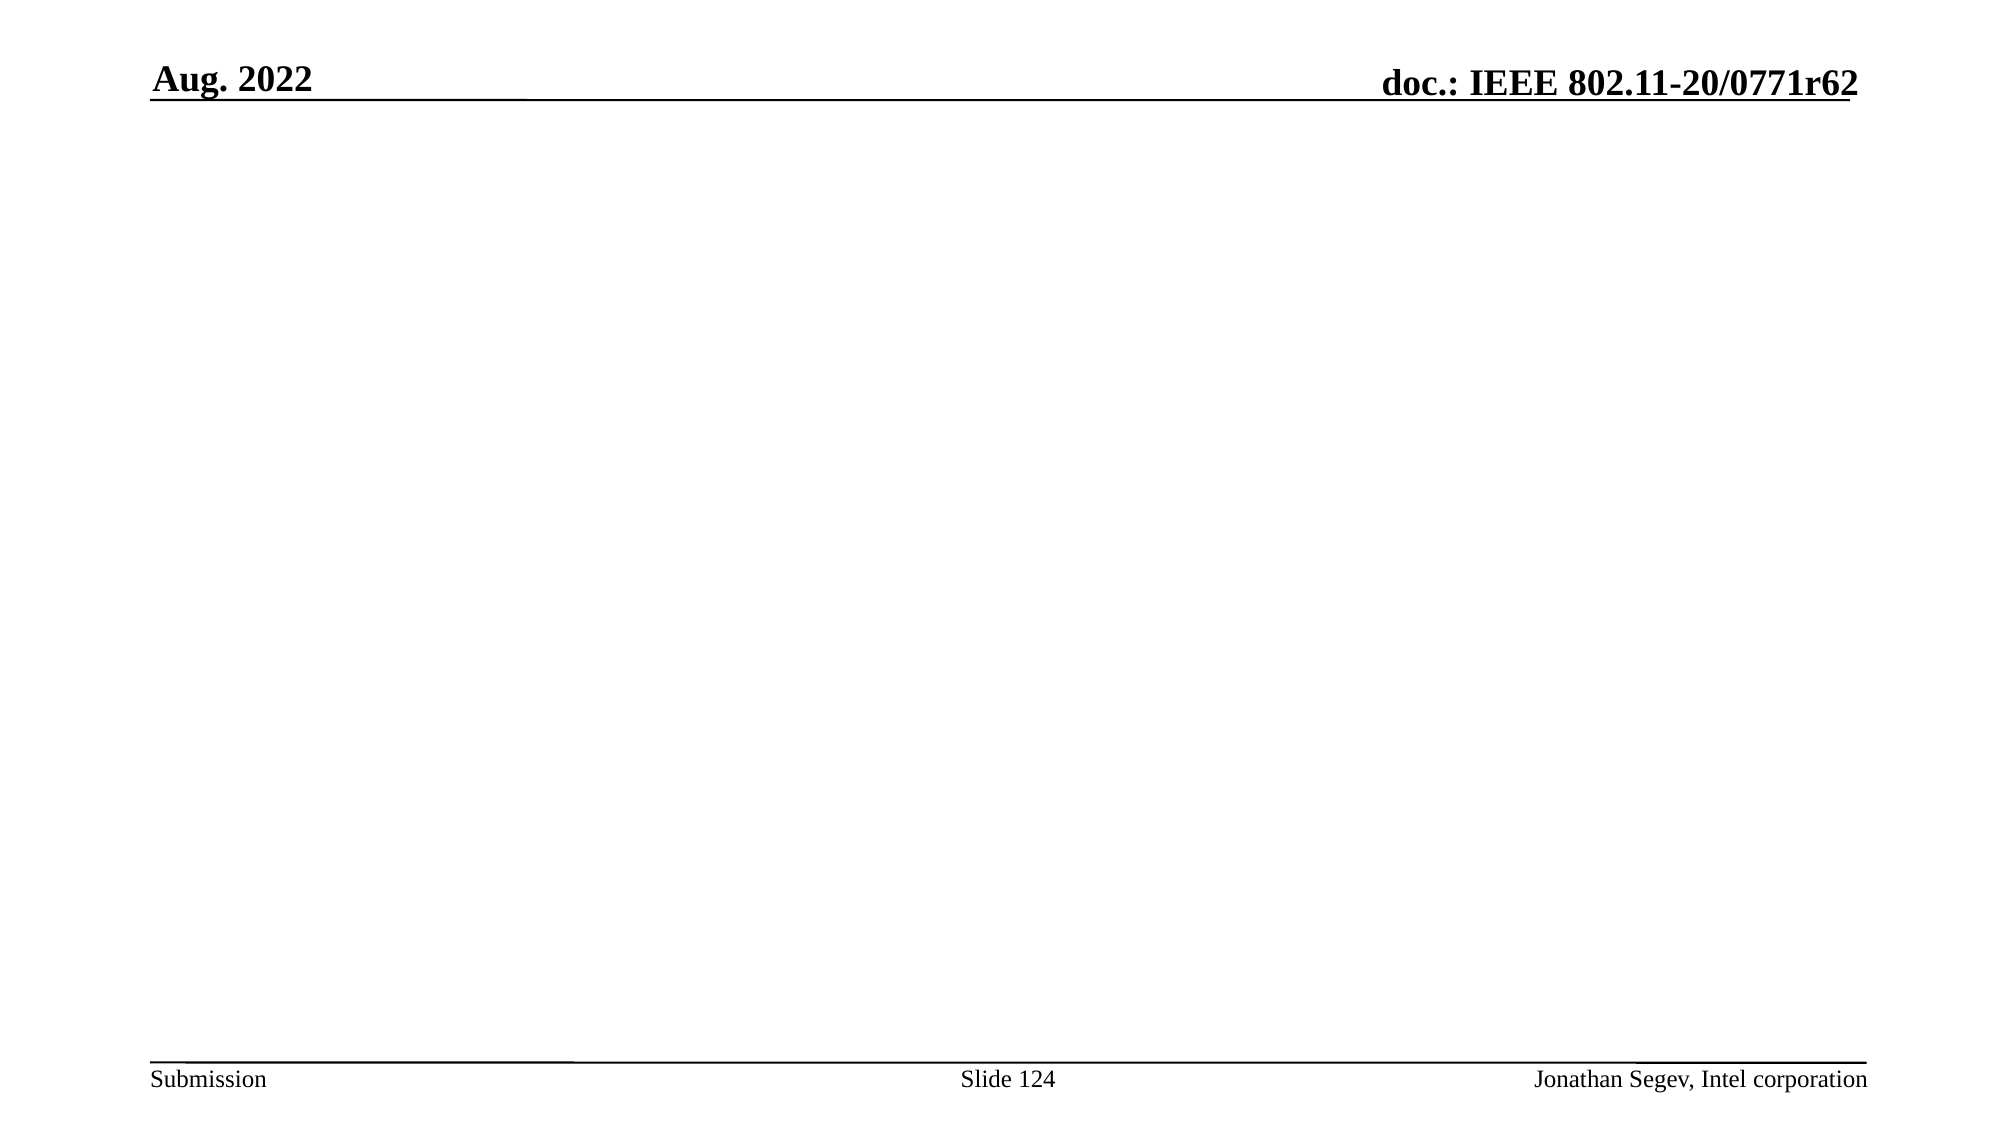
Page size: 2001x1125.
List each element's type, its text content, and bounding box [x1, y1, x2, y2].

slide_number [152, 54, 563, 100]
footer Jonathan Segev, Intel corporation [1171, 1061, 1869, 1093]
slide_number Slide 124 [950, 1061, 1067, 1123]
